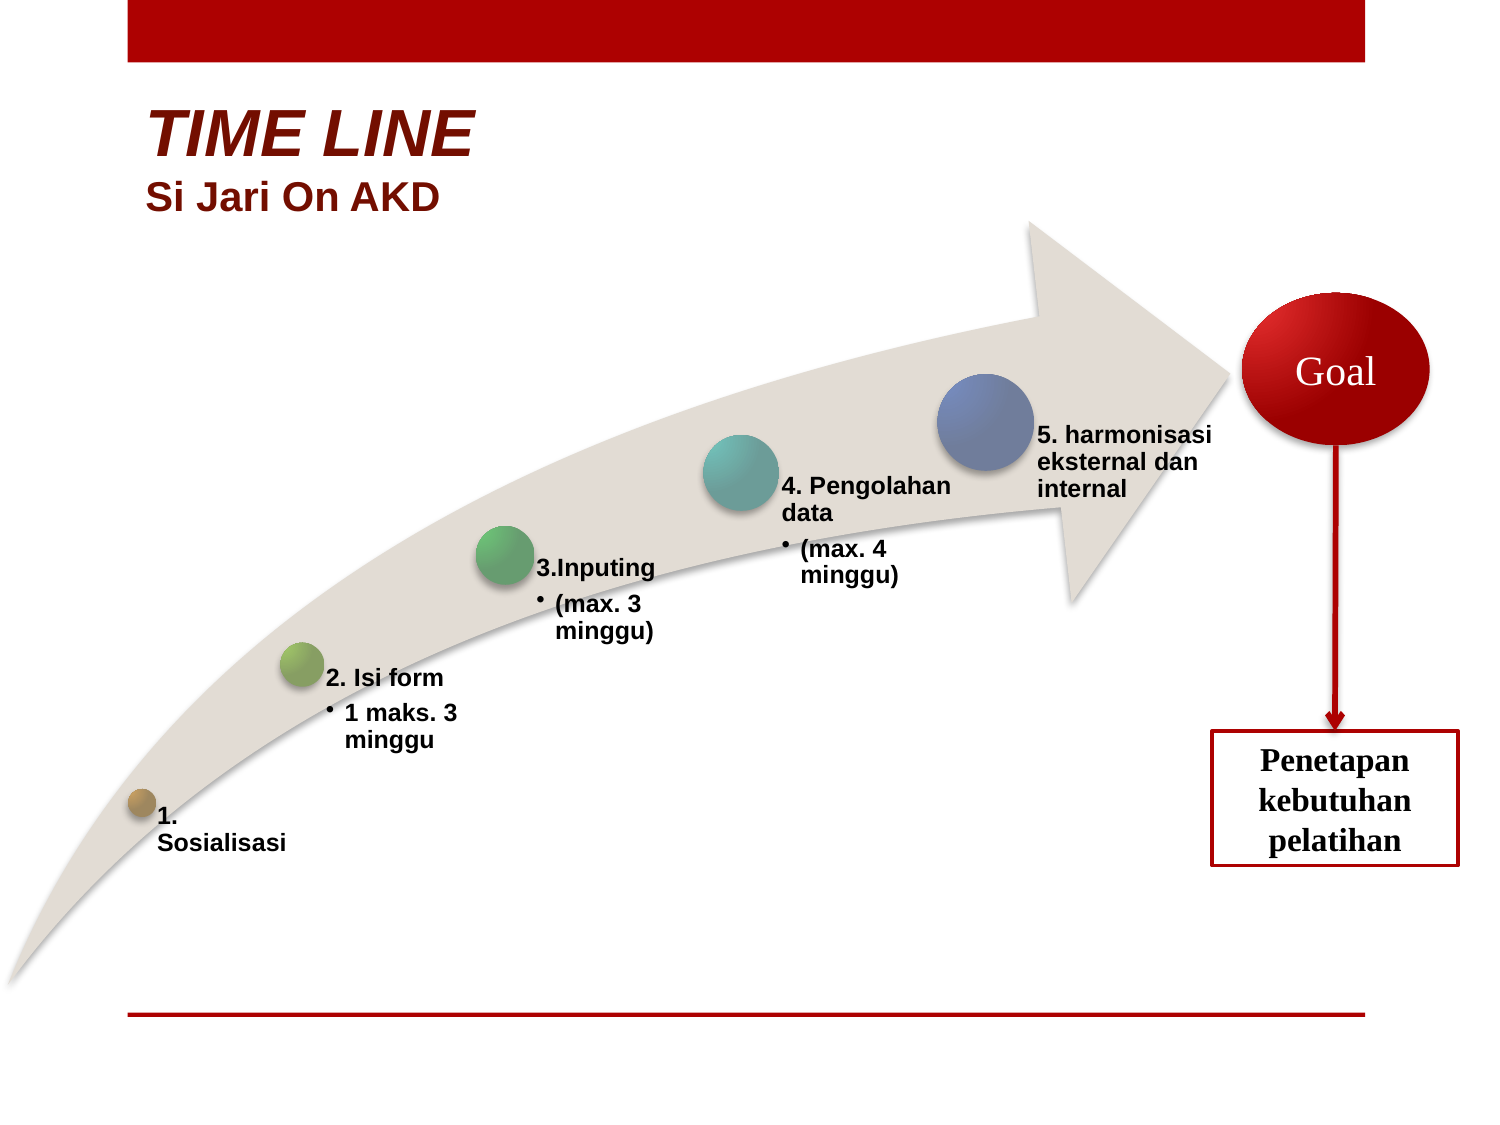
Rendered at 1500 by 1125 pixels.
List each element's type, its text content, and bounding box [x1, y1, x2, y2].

text_box Goal [1242, 292, 1430, 446]
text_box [1191, 586, 1479, 590]
text_box Penetapan kebutuhan pelatihan [1236, 729, 1460, 867]
text_box TIME LINE Si Jari On AKD [130, 82, 491, 186]
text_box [6, 186, 1232, 1019]
